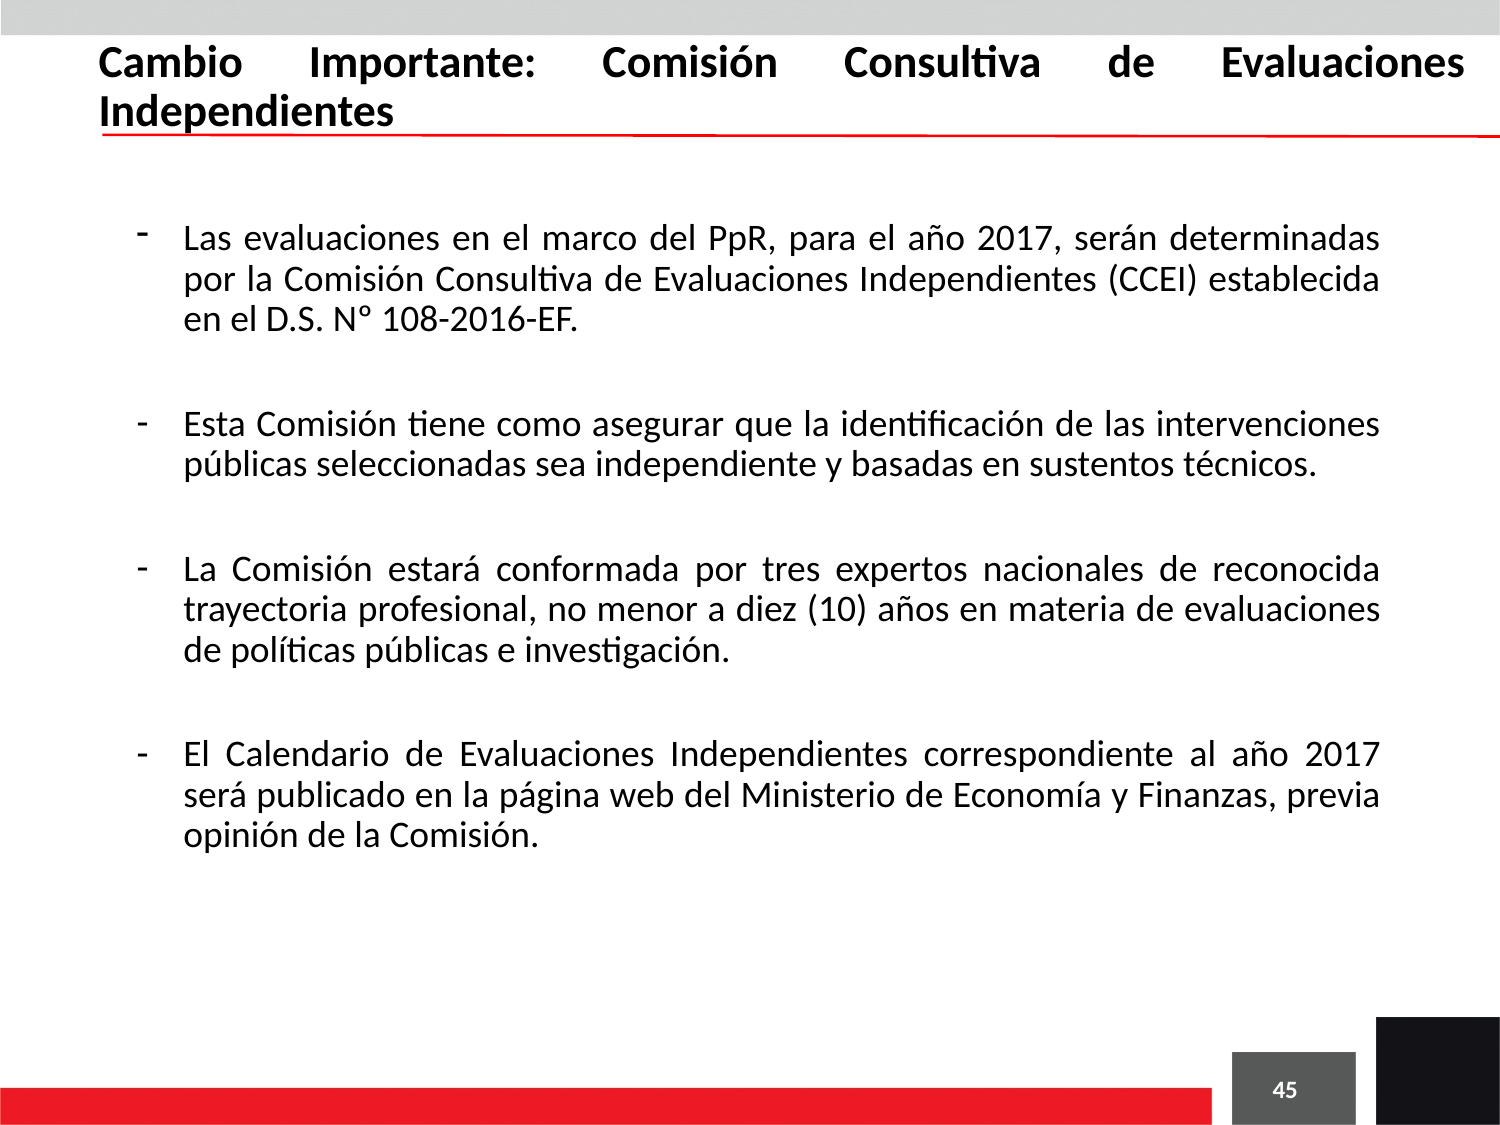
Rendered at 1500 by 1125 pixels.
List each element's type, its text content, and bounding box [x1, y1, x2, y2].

slide_number 45 [975, 1058, 1313, 1119]
text_box Cambio Importante: Comisión Consultiva de Evaluaciones Independientes [83, 56, 1481, 145]
picture [0, 0, 1500, 1125]
text_box Las evaluaciones en el marco del PpR, para el año 2017, serán determinadas por la Comisión Consultiva de Evaluaciones Independientes (CCEI) establecida en el D.S. Nº 108-2016-EF. Esta Comisión tiene como asegurar que la identificación de las intervenciones públicas seleccionadas sea independiente y basadas en sustentos técnicos. La Comisión estará conformada por tres expertos nacionales de reconocida trayectoria profesional, no menor a diez (10) años en materia de evaluaciones de políticas públicas e investigación. El Calendario de Evaluaciones Independientes correspondiente al año 2017 será publicado en la página web del Ministerio de Economía y Finanzas, previa opinión de la Comisión. [121, 211, 1397, 1012]
